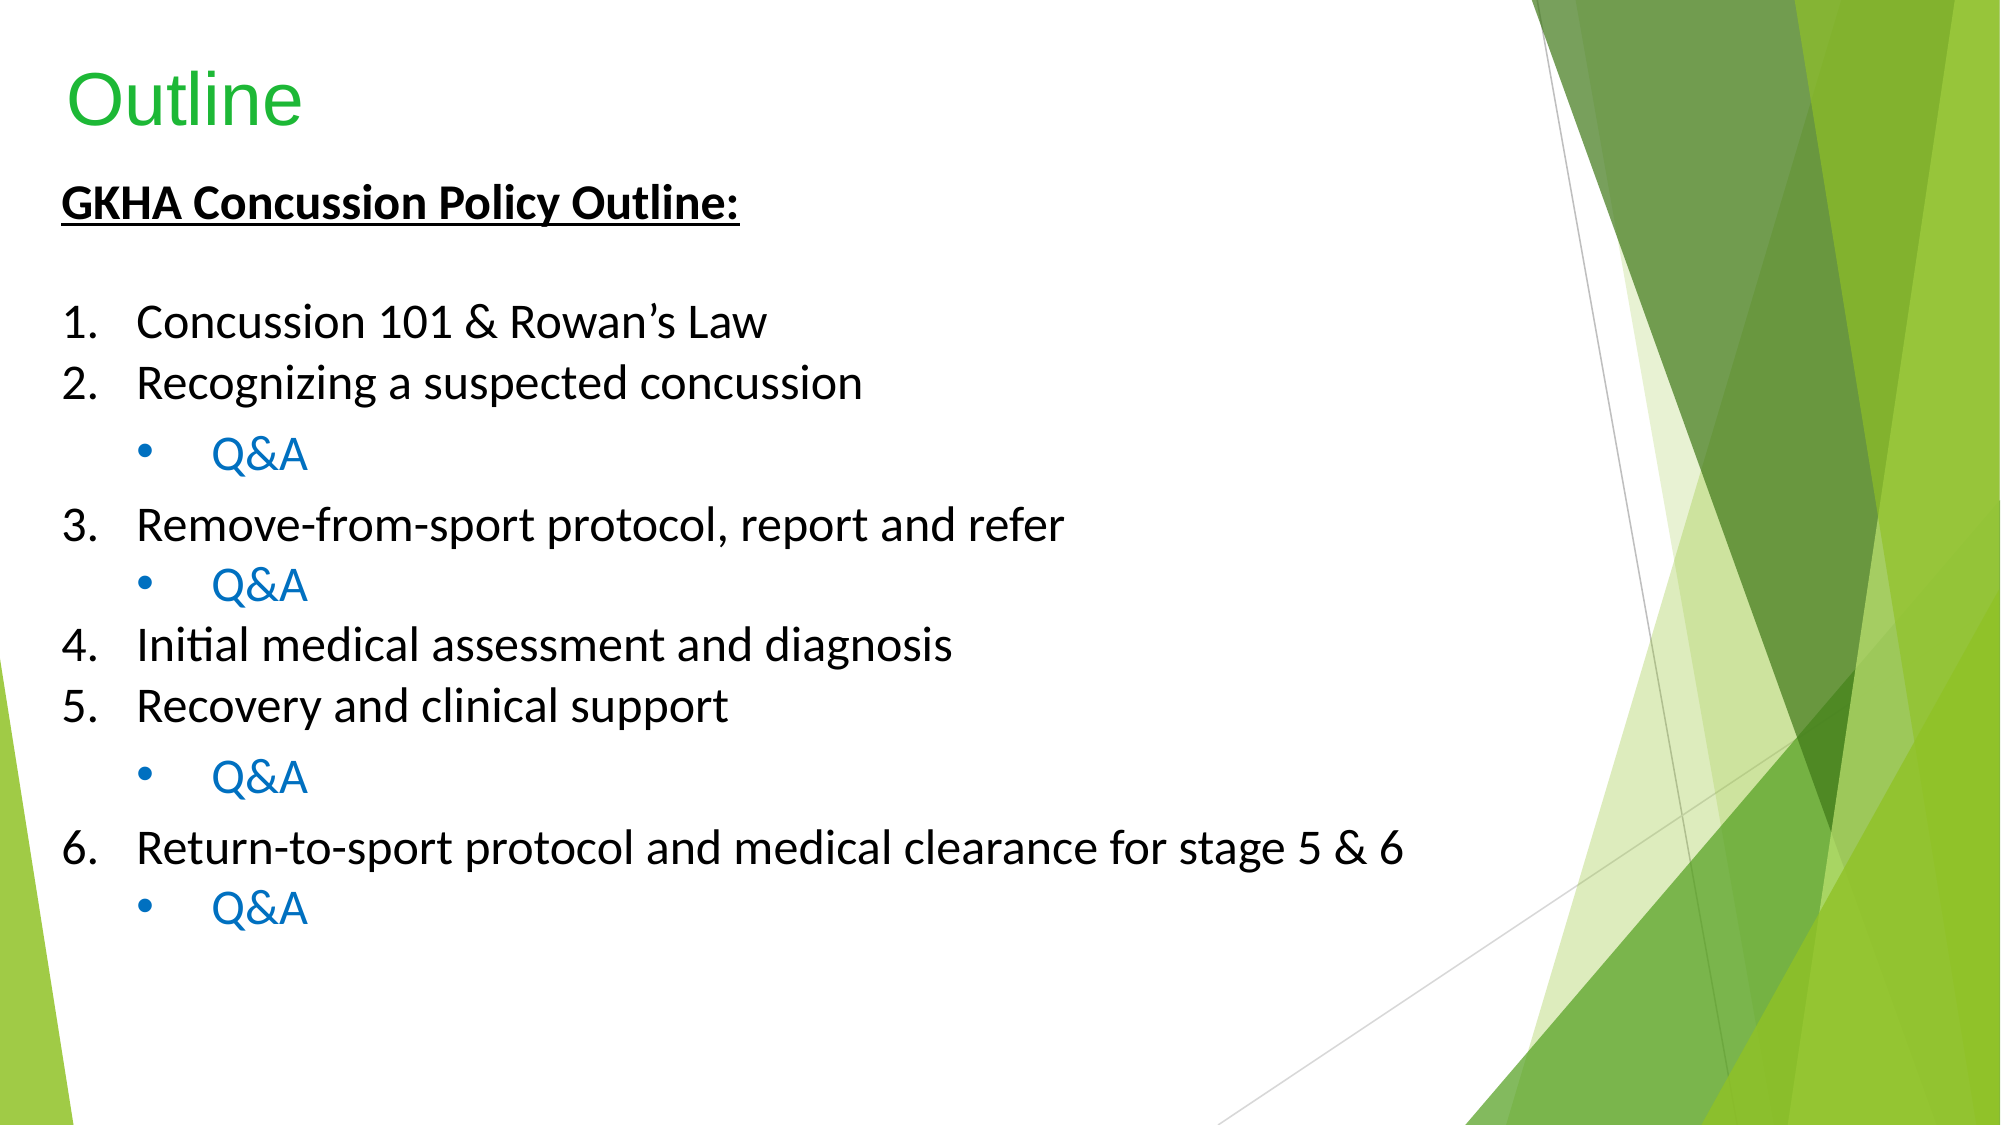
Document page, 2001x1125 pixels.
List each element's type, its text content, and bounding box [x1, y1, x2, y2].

text_box GKHA Concussion Policy Outline: Concussion 101 & Rowan’s Law Recognizing a suspected concussion Q&A Remove-from-sport protocol, report and refer Q&A Initial medical assessment and diagnosis Recovery and clinical support Q&A Return-to-sport protocol and medical clearance for stage 5 & 6 Q&A [59, 167, 1406, 935]
title Outline [64, 48, 638, 167]
